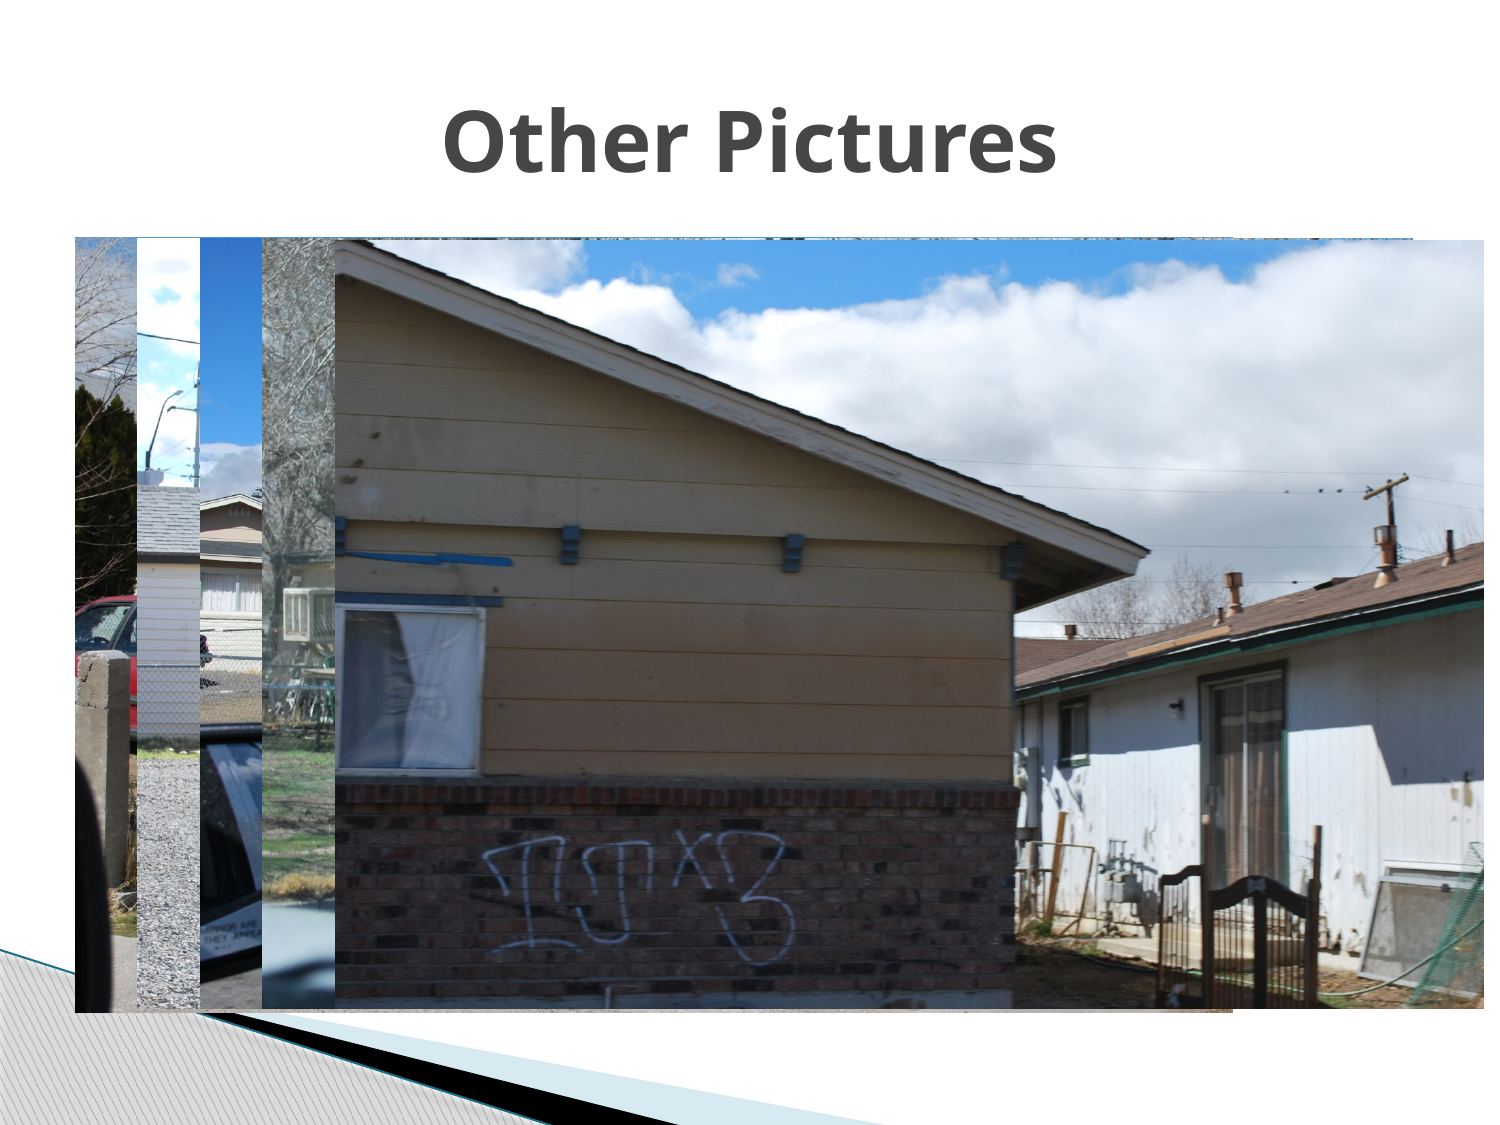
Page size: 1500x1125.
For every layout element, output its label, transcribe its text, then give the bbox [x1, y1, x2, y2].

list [74, 237, 260, 1013]
title Other Pictures [75, 45, 1425, 233]
picture [137, 238, 1484, 1010]
